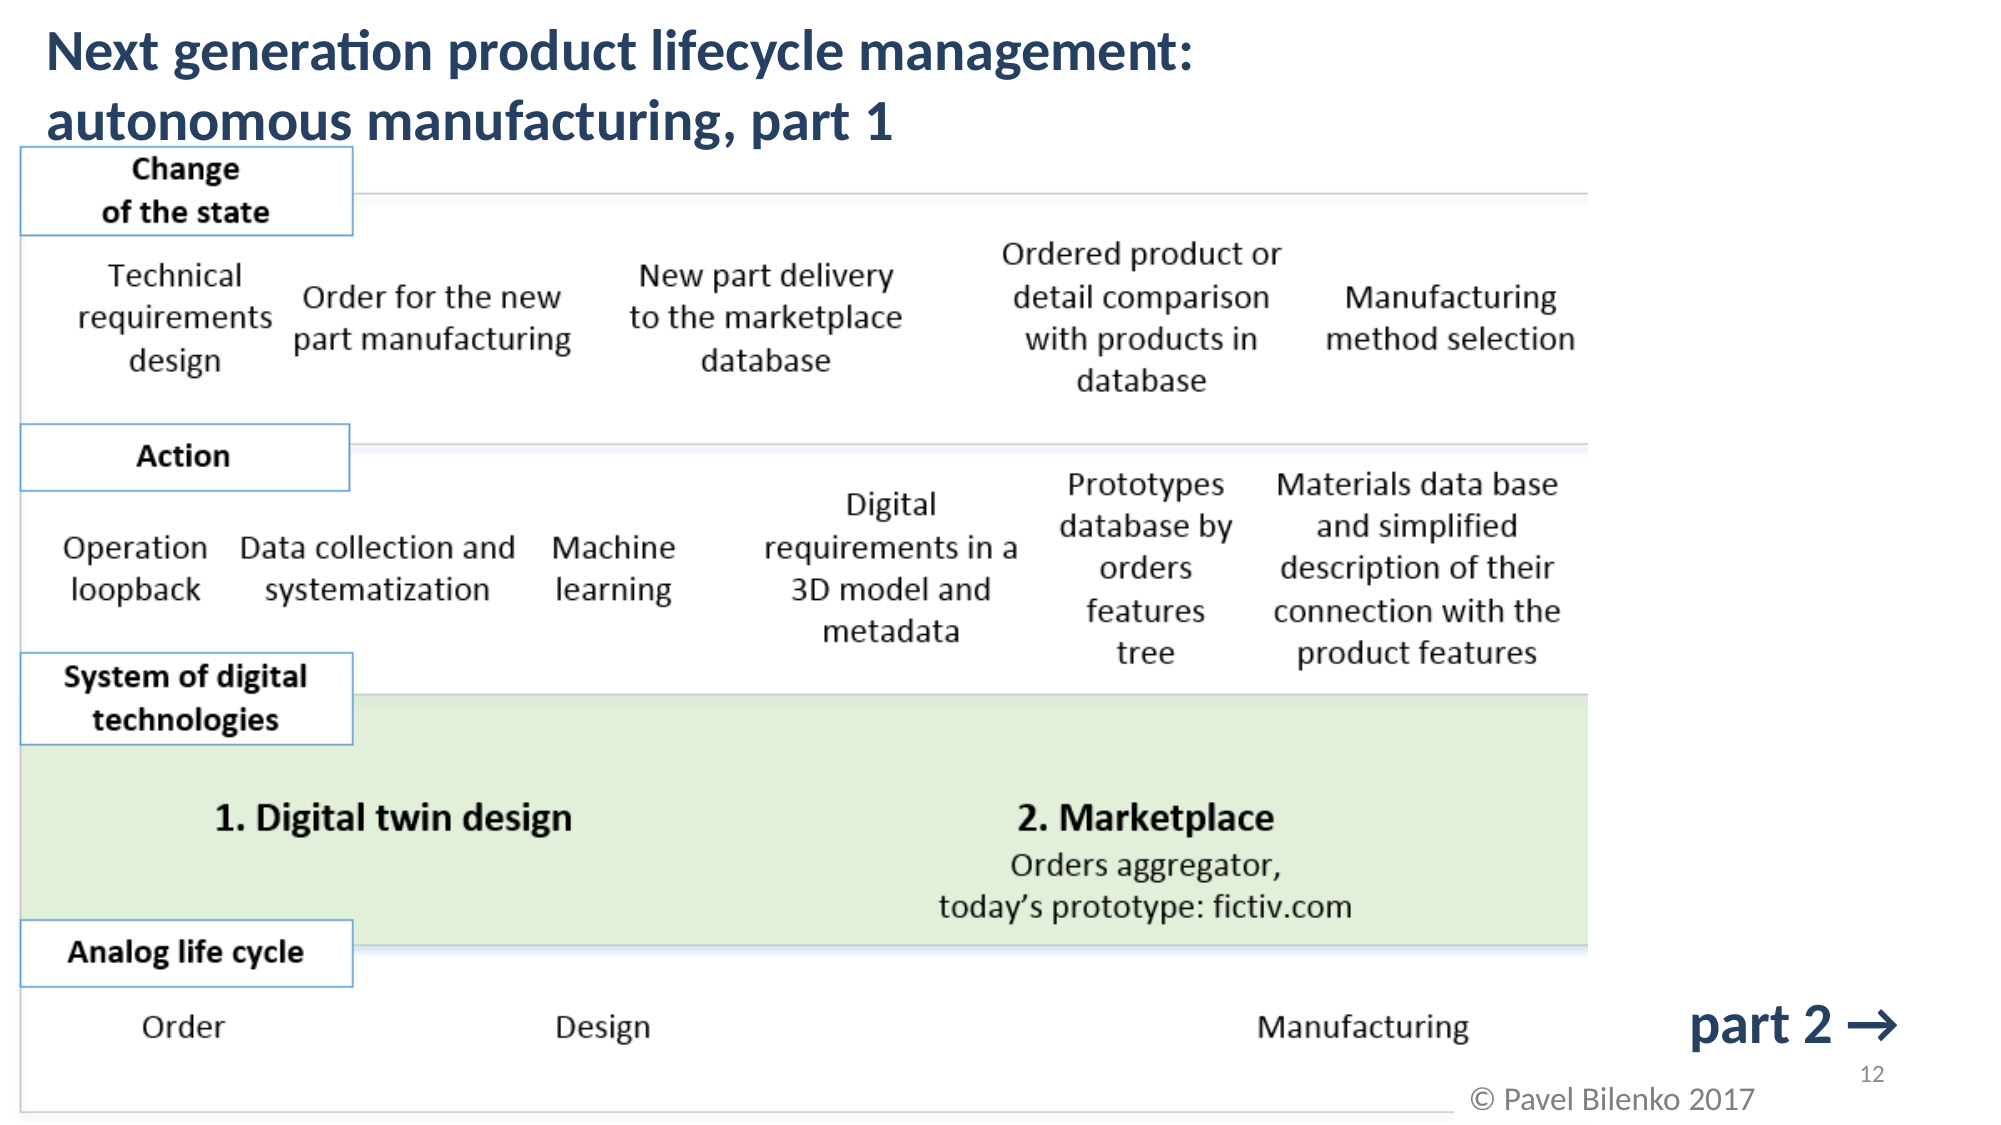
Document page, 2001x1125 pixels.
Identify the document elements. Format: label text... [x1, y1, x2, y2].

text_box Next generation product lifecycle management: autonomous manufacturing, part 1 [31, 4, 1615, 160]
slide_number 12 [1592, 1042, 1900, 1103]
text_box © Pavel Bilenko 2017 [1592, 1069, 1771, 1125]
text_box part 2 → [1674, 977, 1915, 1063]
picture [0, 113, 1588, 1125]
